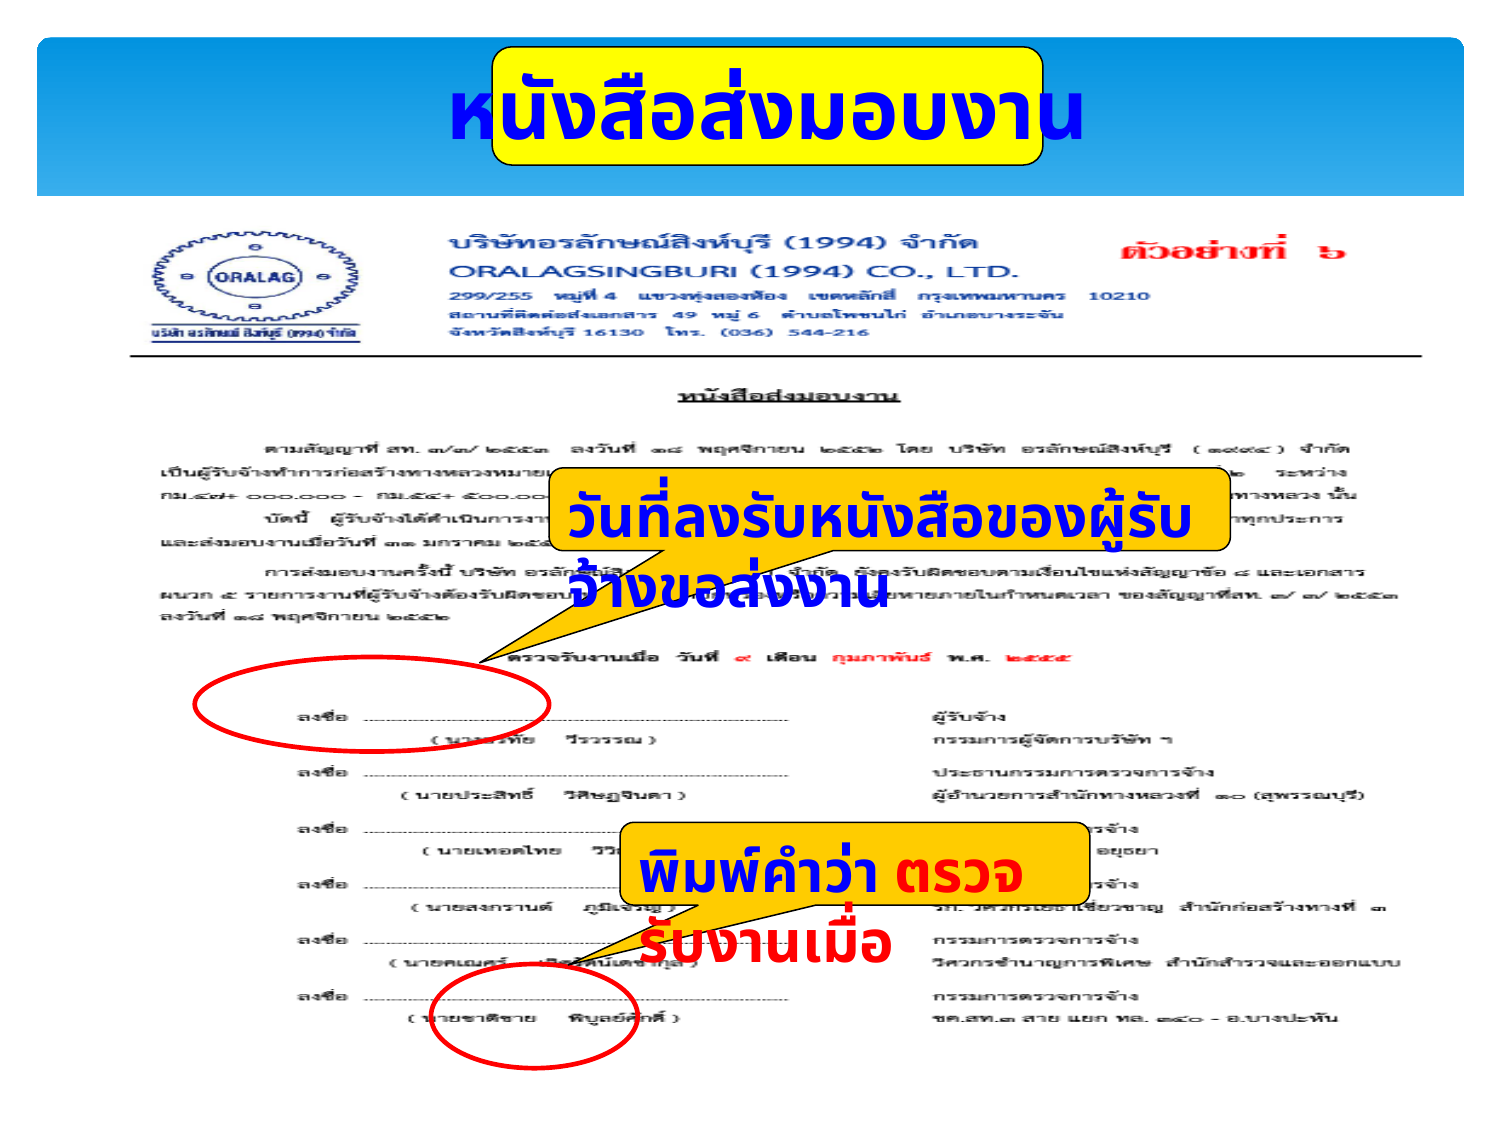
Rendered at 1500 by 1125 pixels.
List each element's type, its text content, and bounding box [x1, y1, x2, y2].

text_box หนังสือส่งมอบงาน [492, 46, 1043, 166]
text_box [29, 196, 1471, 1061]
